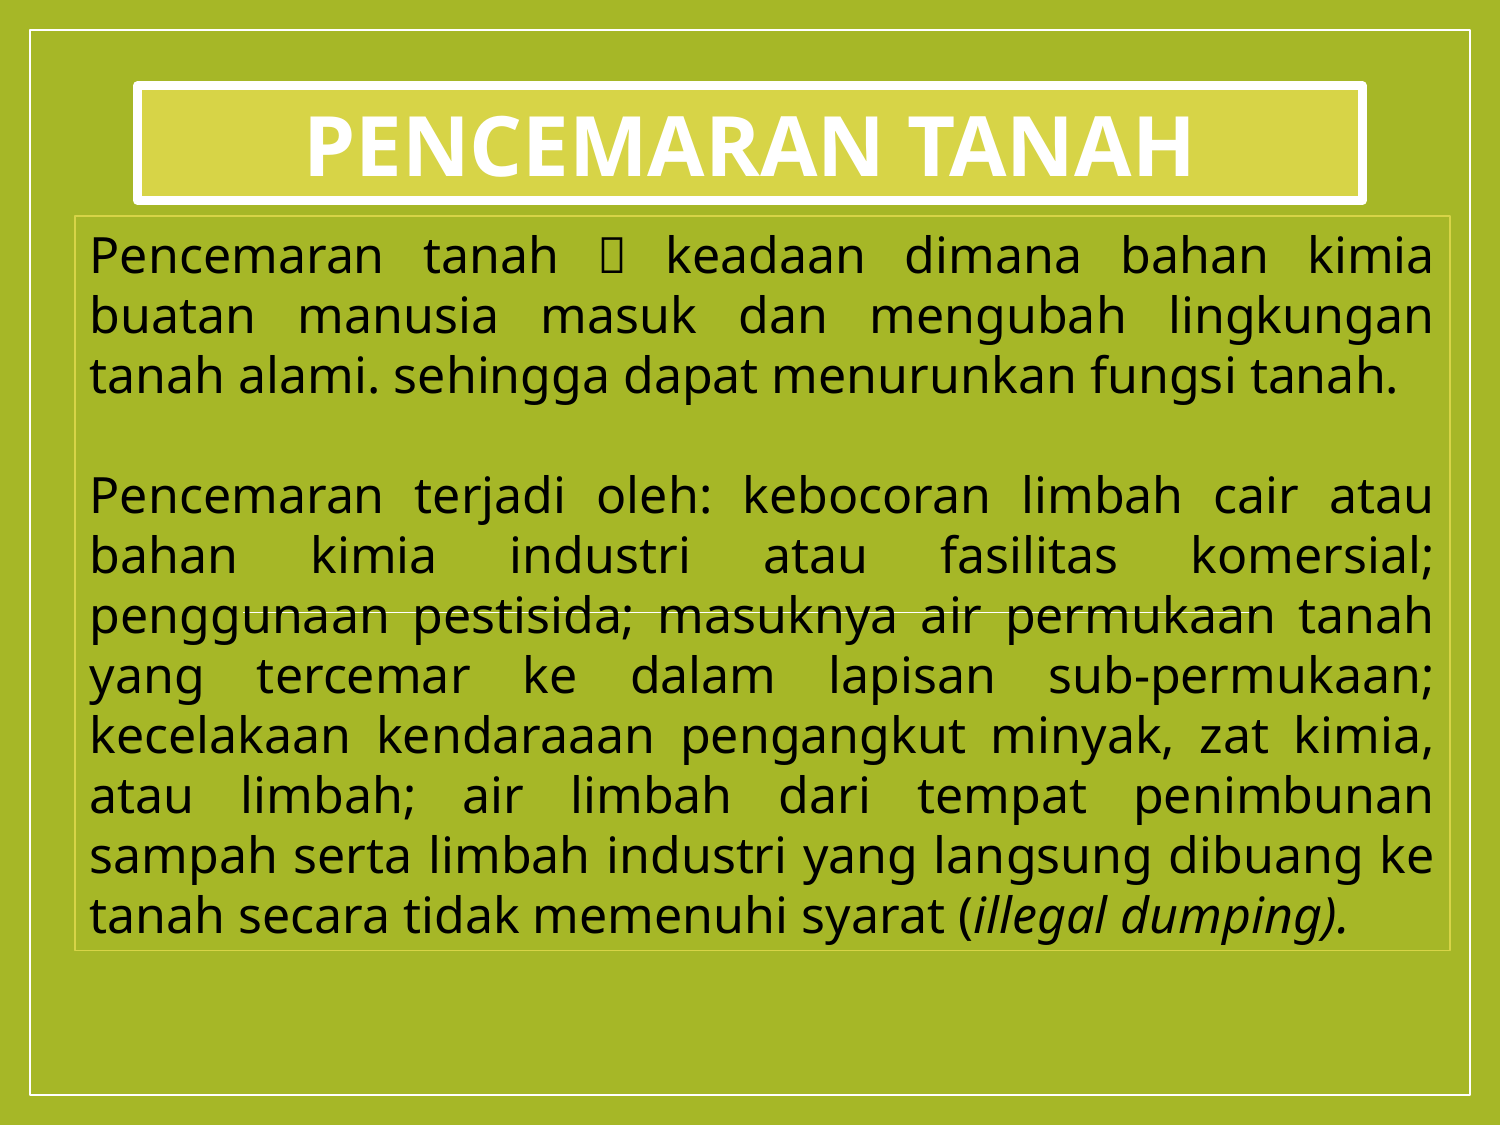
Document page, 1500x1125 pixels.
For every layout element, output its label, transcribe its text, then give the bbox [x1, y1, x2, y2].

text_box PENCEMARAN TANAH [133, 81, 1367, 205]
text_box Pencemaran tanah  keadaan dimana bahan kimia buatan manusia masuk dan mengubah lingkungan tanah alami. sehingga dapat menurunkan fungsi tanah. Pencemaran terjadi oleh: kebocoran limbah cair atau bahan kimia industri atau fasilitas komersial; penggunaan pestisida; masuknya air permukaan tanah yang tercemar ke dalam lapisan sub-permukaan; kecelakaan kendaraaan pengangkut minyak, zat kimia, atau limbah; air limbah dari tempat penimbunan sampah serta limbah industri yang langsung dibuang ke tanah secara tidak memenuhi syarat (illegal dumping). [74, 215, 1451, 951]
